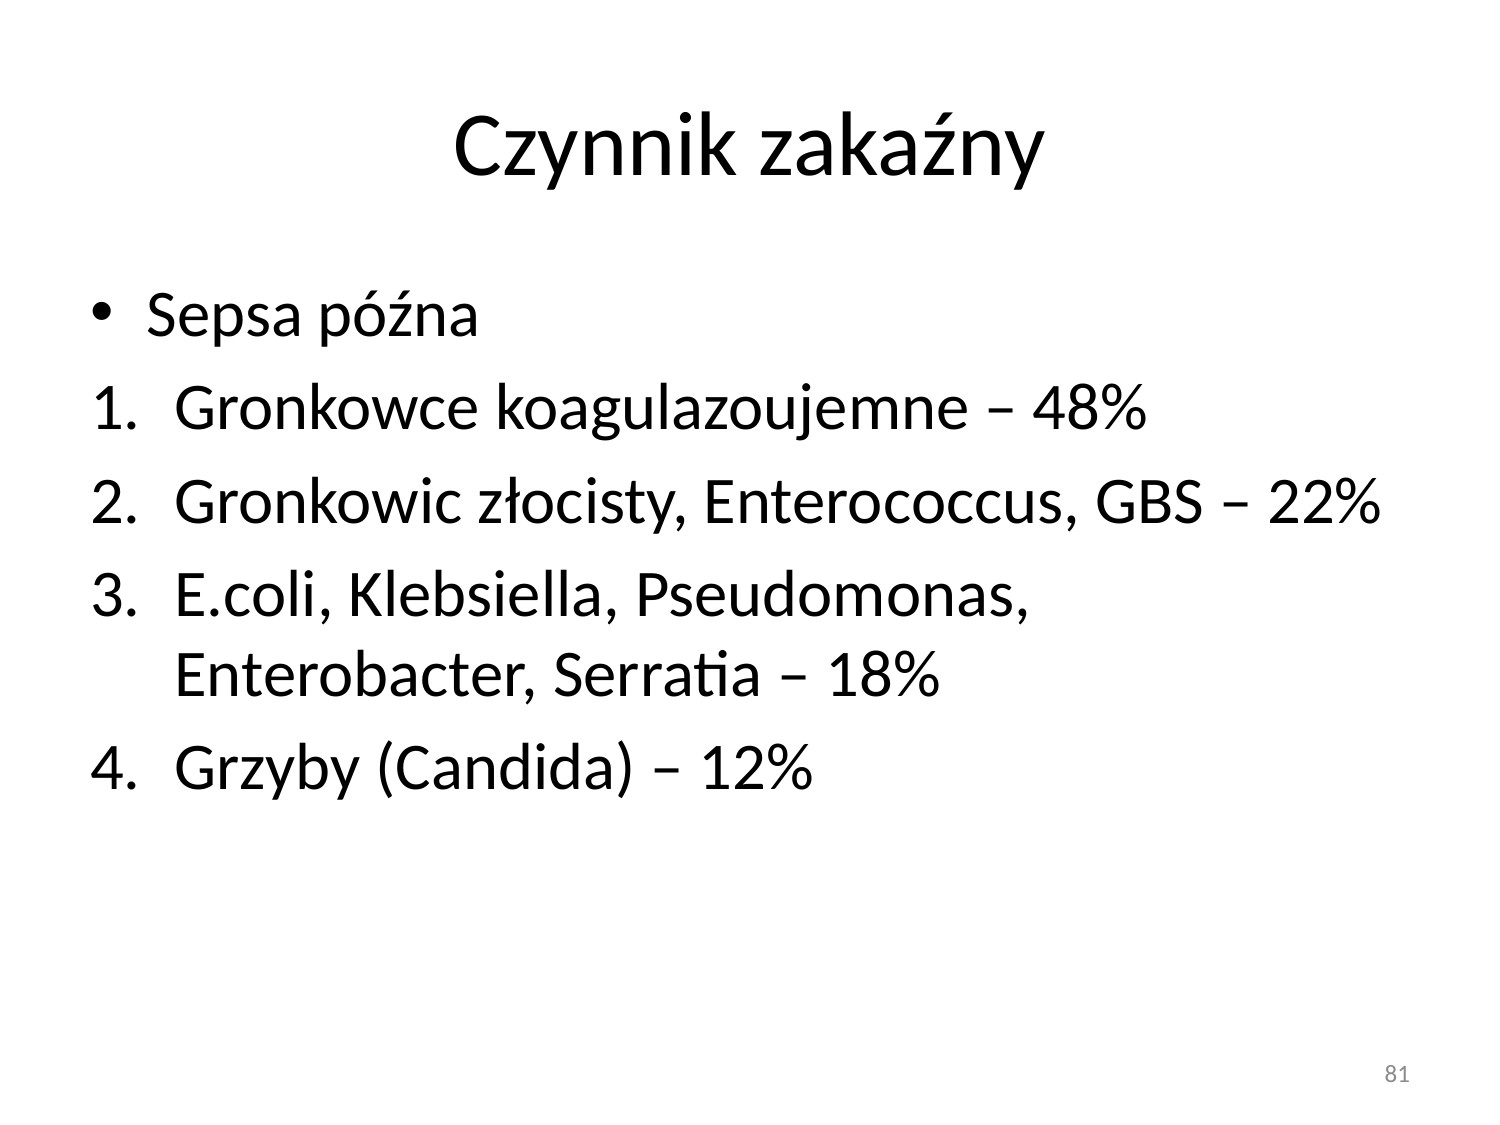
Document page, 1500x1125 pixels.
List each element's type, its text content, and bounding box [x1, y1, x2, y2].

title Czynnik zakaźny [75, 45, 1425, 233]
list Sepsa późna Gronkowce koagulazoujemne – 48% Gronkowic złocisty, Enterococcus, GBS – 22% E.coli, Klebsiella, Pseudomonas, Enterobacter, Serratia – 18% Grzyby (Candida) – 12% [75, 262, 1425, 1005]
slide_number 81 [1074, 1042, 1425, 1103]
